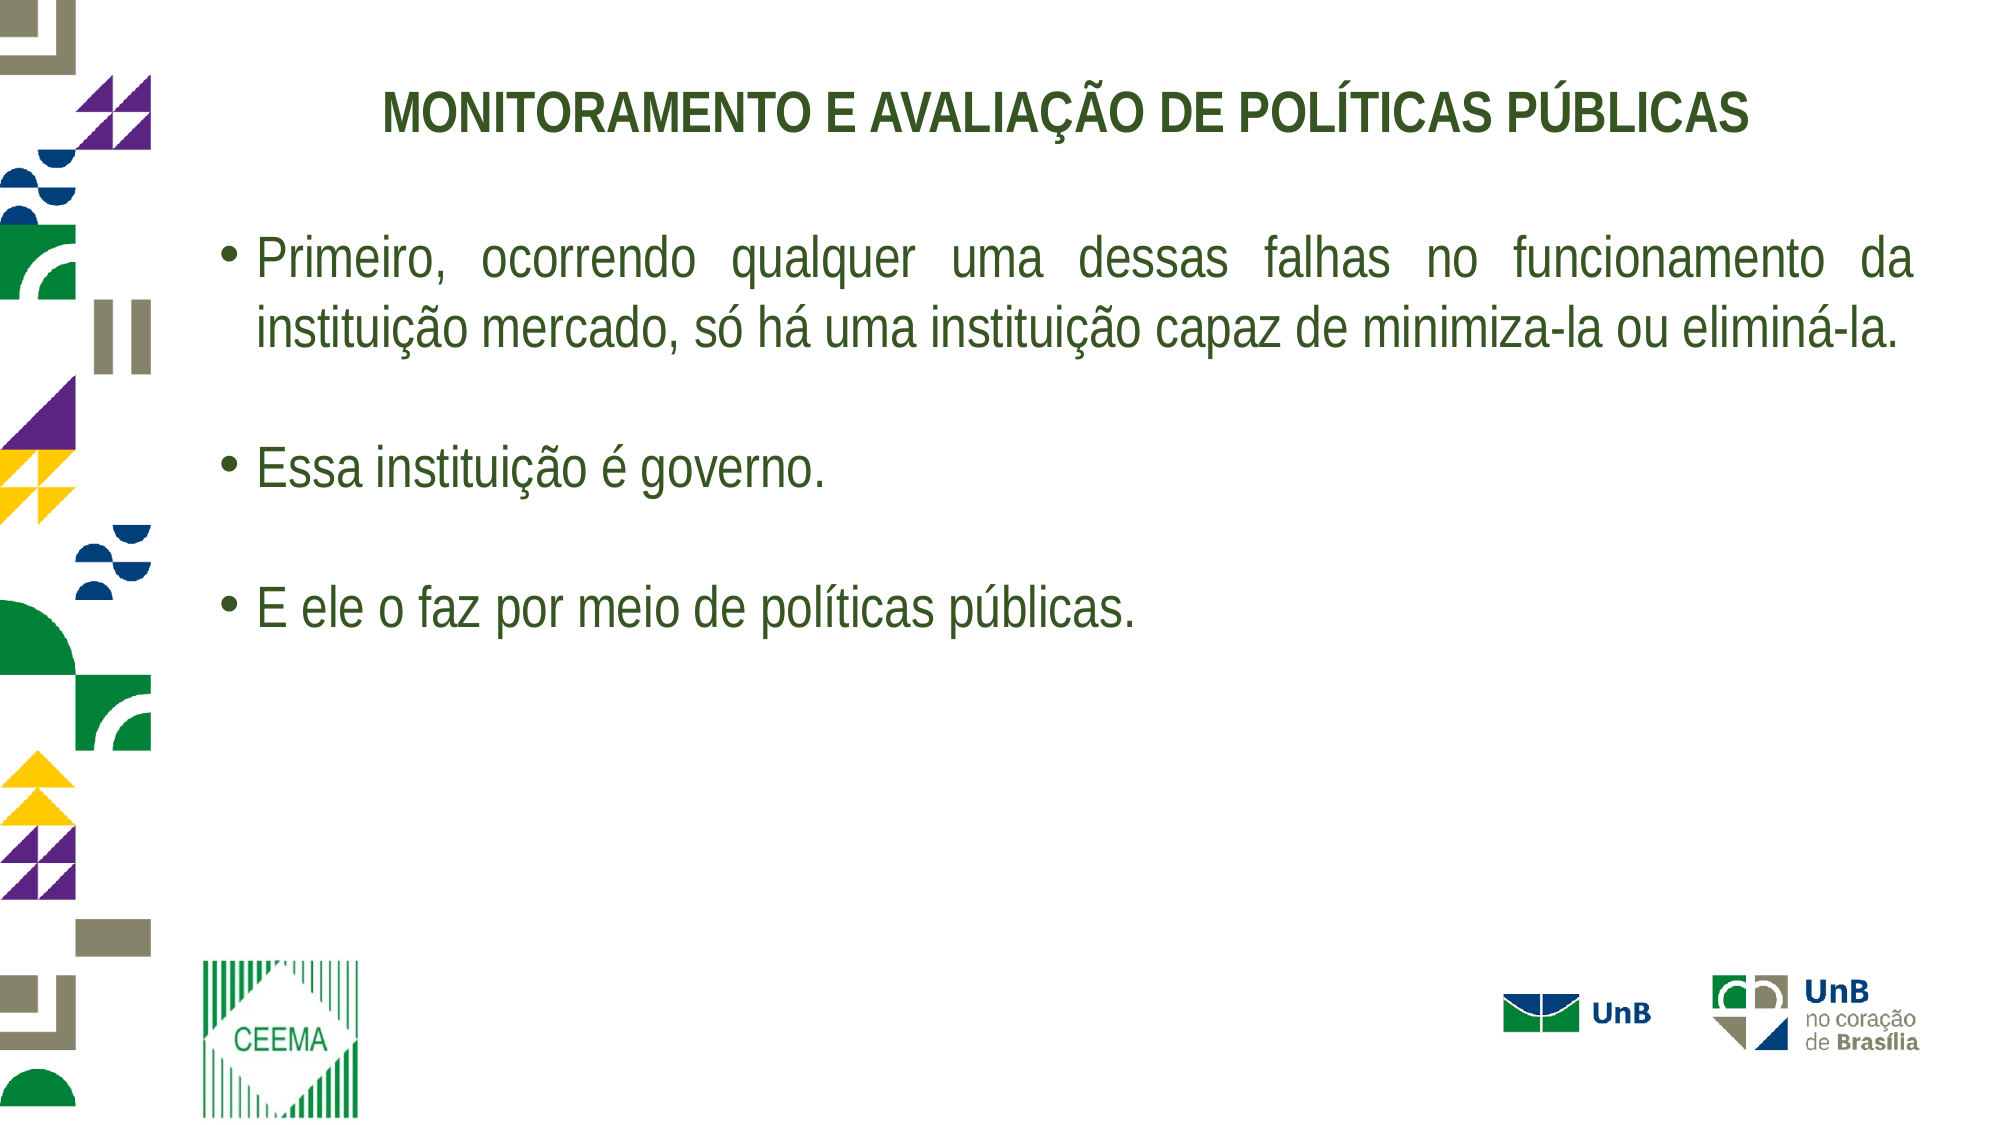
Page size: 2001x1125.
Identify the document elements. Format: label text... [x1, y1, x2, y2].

title MONITORAMENTO E AVALIAÇÃO DE POLÍTICAS PÚBLICAS [204, 74, 1930, 184]
picture [0, 0, 2000, 1125]
list Primeiro, ocorrendo qualquer uma dessas falhas no funcionamento da instituição mercado, só há uma instituição capaz de minimiza-la ou eliminá-la. Essa instituição é governo. E ele o faz por meio de políticas públicas. [204, 211, 1930, 939]
